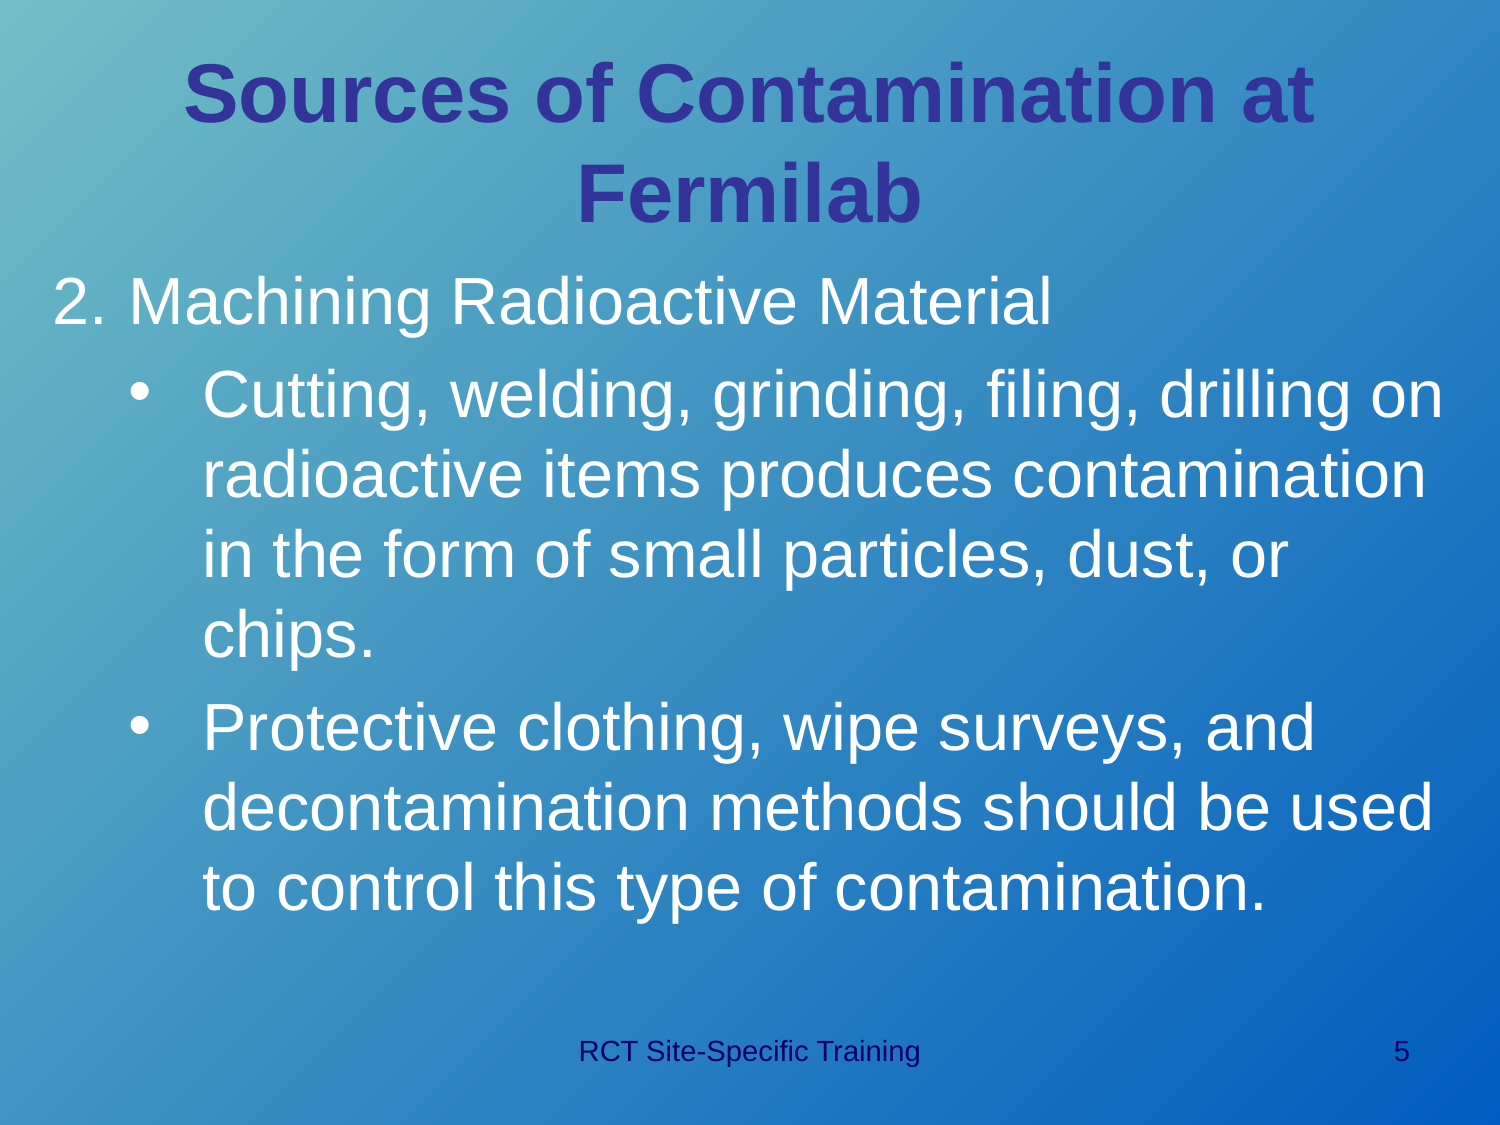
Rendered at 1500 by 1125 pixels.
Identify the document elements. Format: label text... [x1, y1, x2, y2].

list 2. Machining Radioactive Material Cutting, welding, grinding, filing, drilling on radioactive items produces contamination in the form of small particles, dust, or chips. Protective clothing, wipe surveys, and decontamination methods should be used to control this type of contamination. [37, 249, 1463, 1005]
footer RCT Site-Specific Training [512, 1024, 988, 1103]
slide_number 5 [1074, 1024, 1426, 1103]
title Sources of Contamination at Fermilab [37, 45, 1463, 233]
